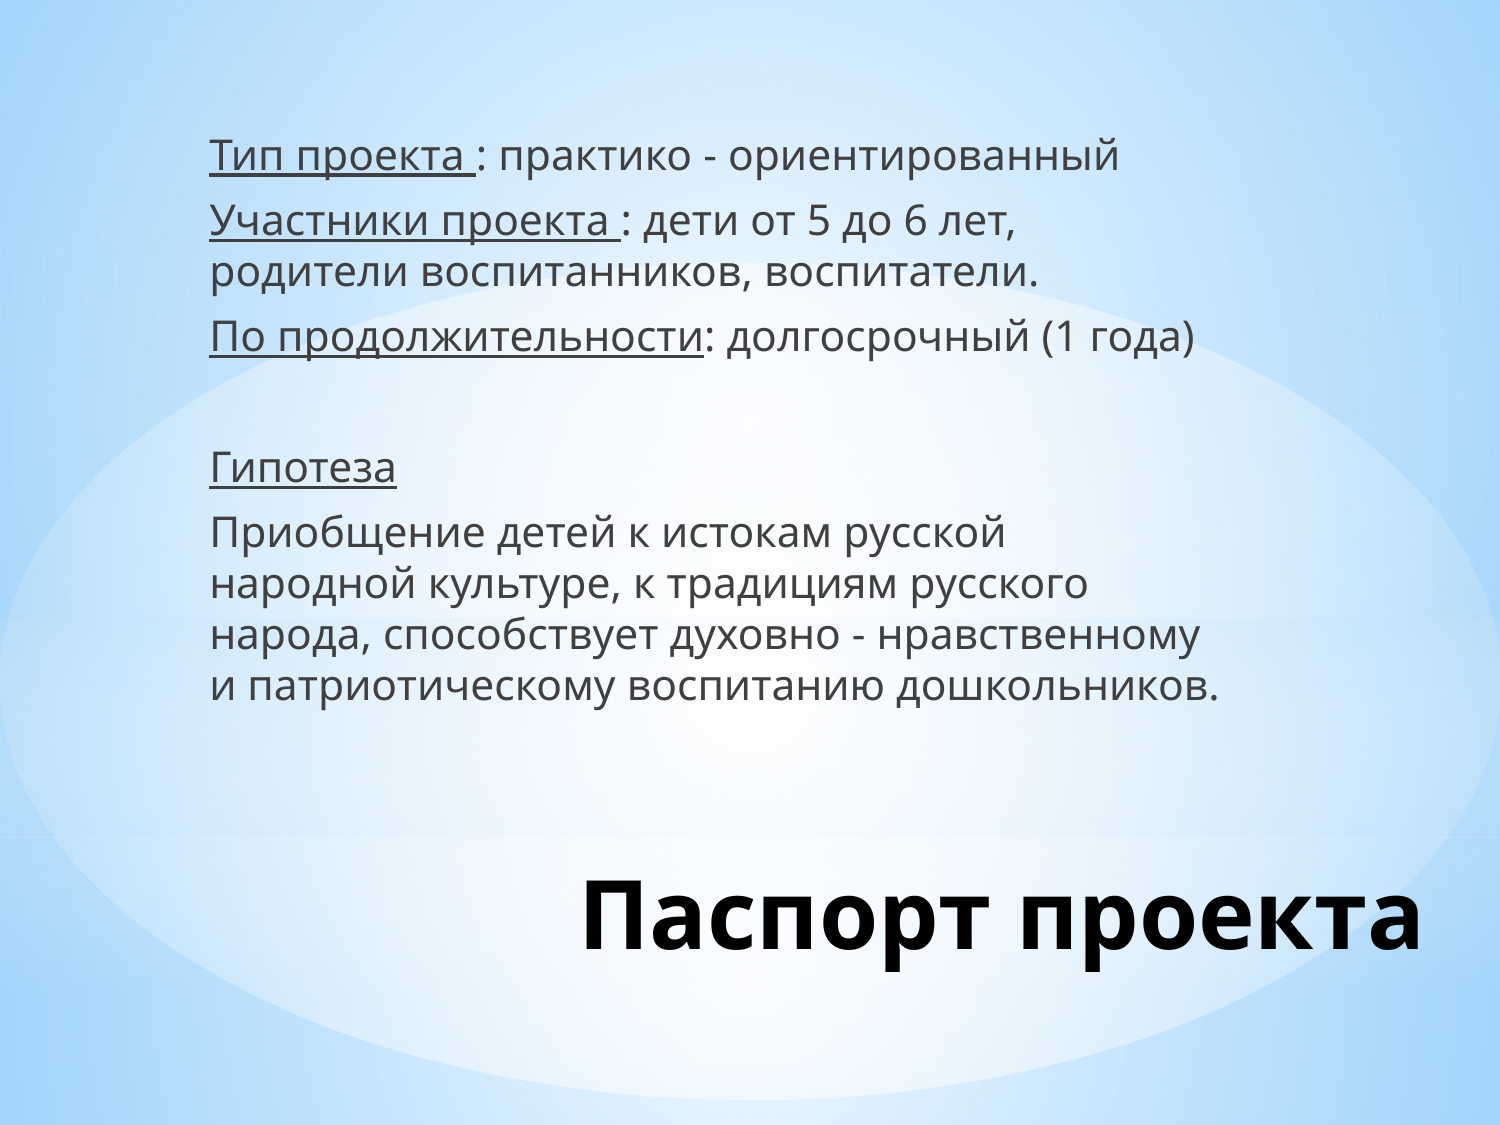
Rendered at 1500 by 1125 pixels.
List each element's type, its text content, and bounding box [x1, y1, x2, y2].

title Паспорт проекта [371, 846, 1441, 1034]
list Тип проекта : практико - ориентированный Участники проекта : дети от 5 до 6 лет, родители воспитанников, воспитатели. По продолжительности: долгосрочный (1 года) Гипотеза Приобщение детей к истокам русской народной культуре, к традициям русского народа, способствует духовно - нравственному и патриотическому воспитанию дошкольников. [187, 120, 1238, 776]
